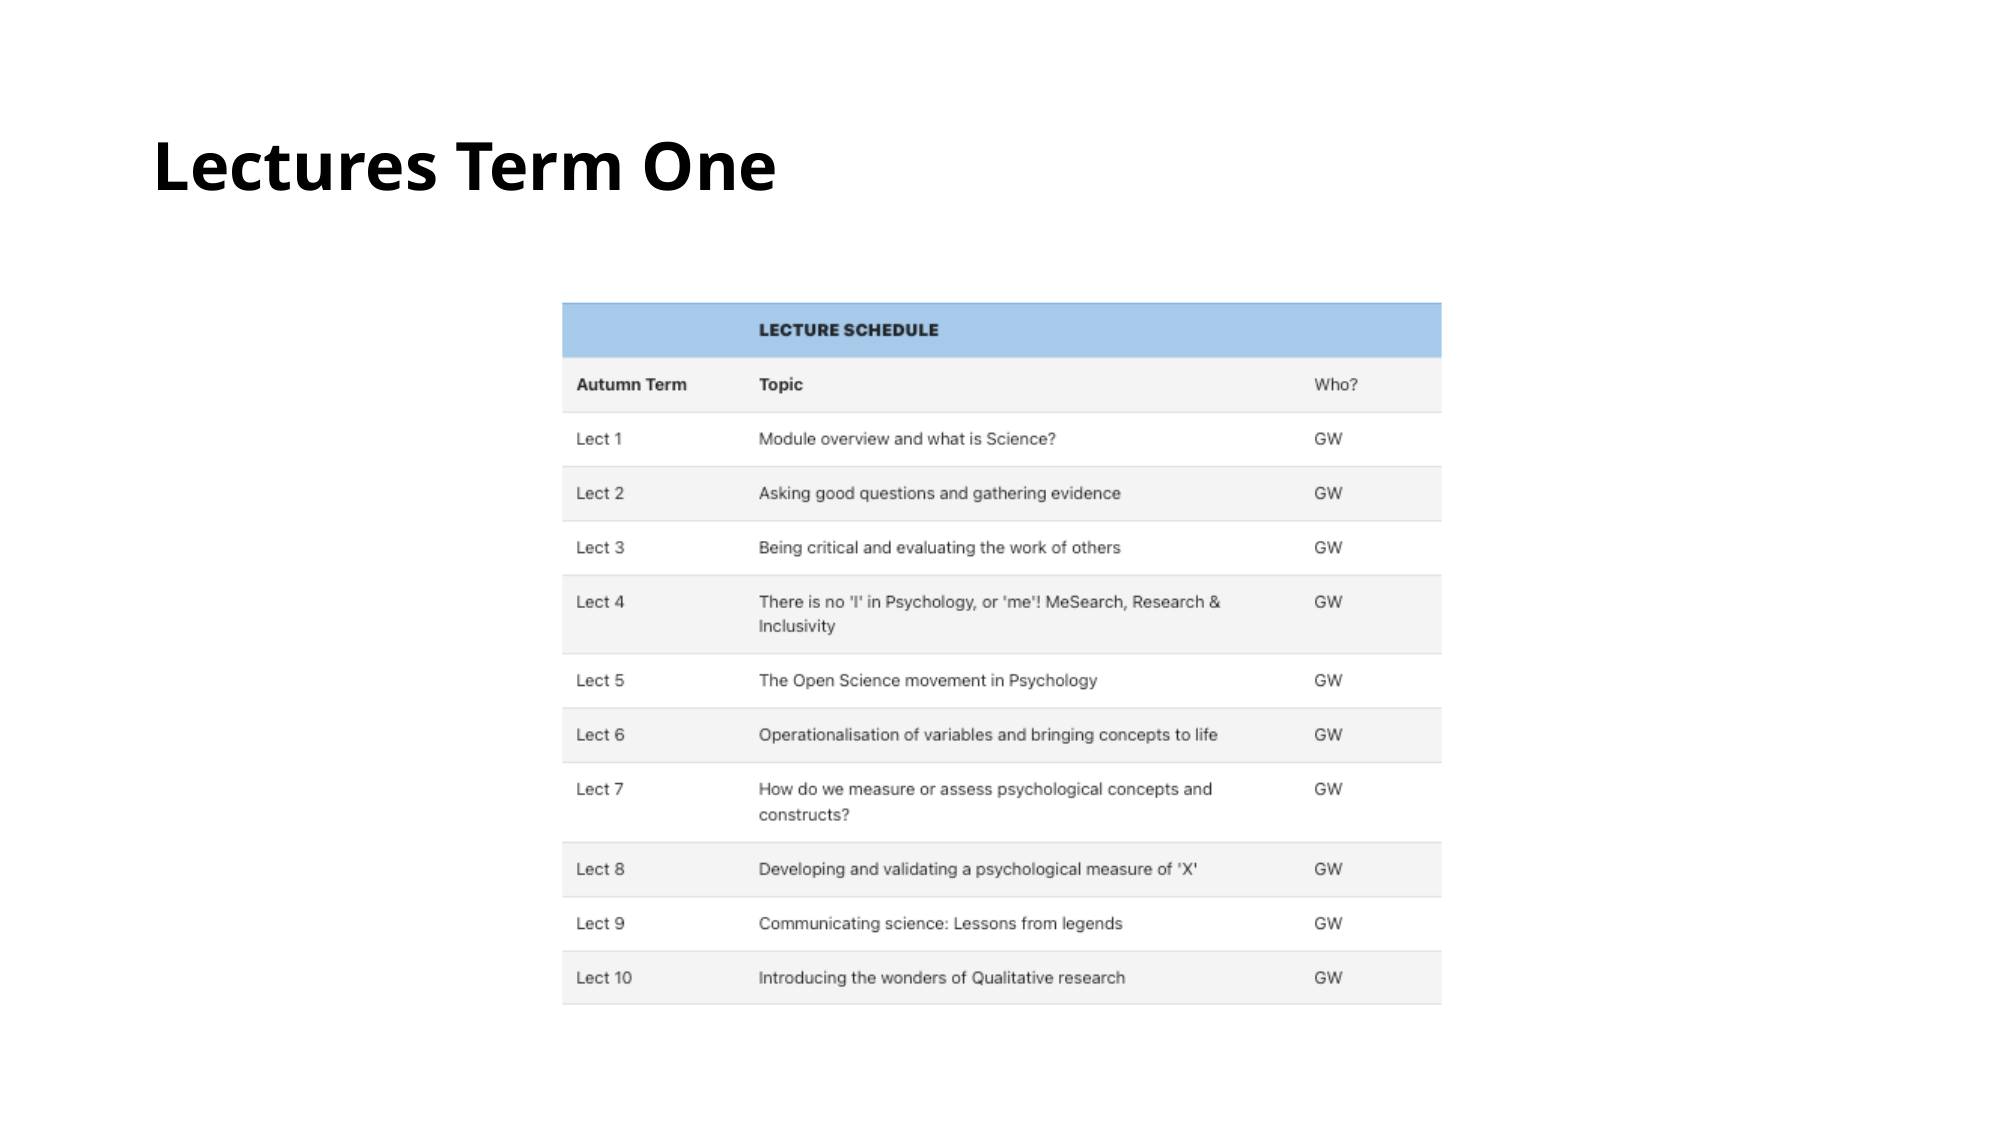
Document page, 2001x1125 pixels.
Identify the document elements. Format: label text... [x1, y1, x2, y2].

title Lectures Term One [137, 59, 1779, 278]
picture [552, 297, 1448, 1011]
